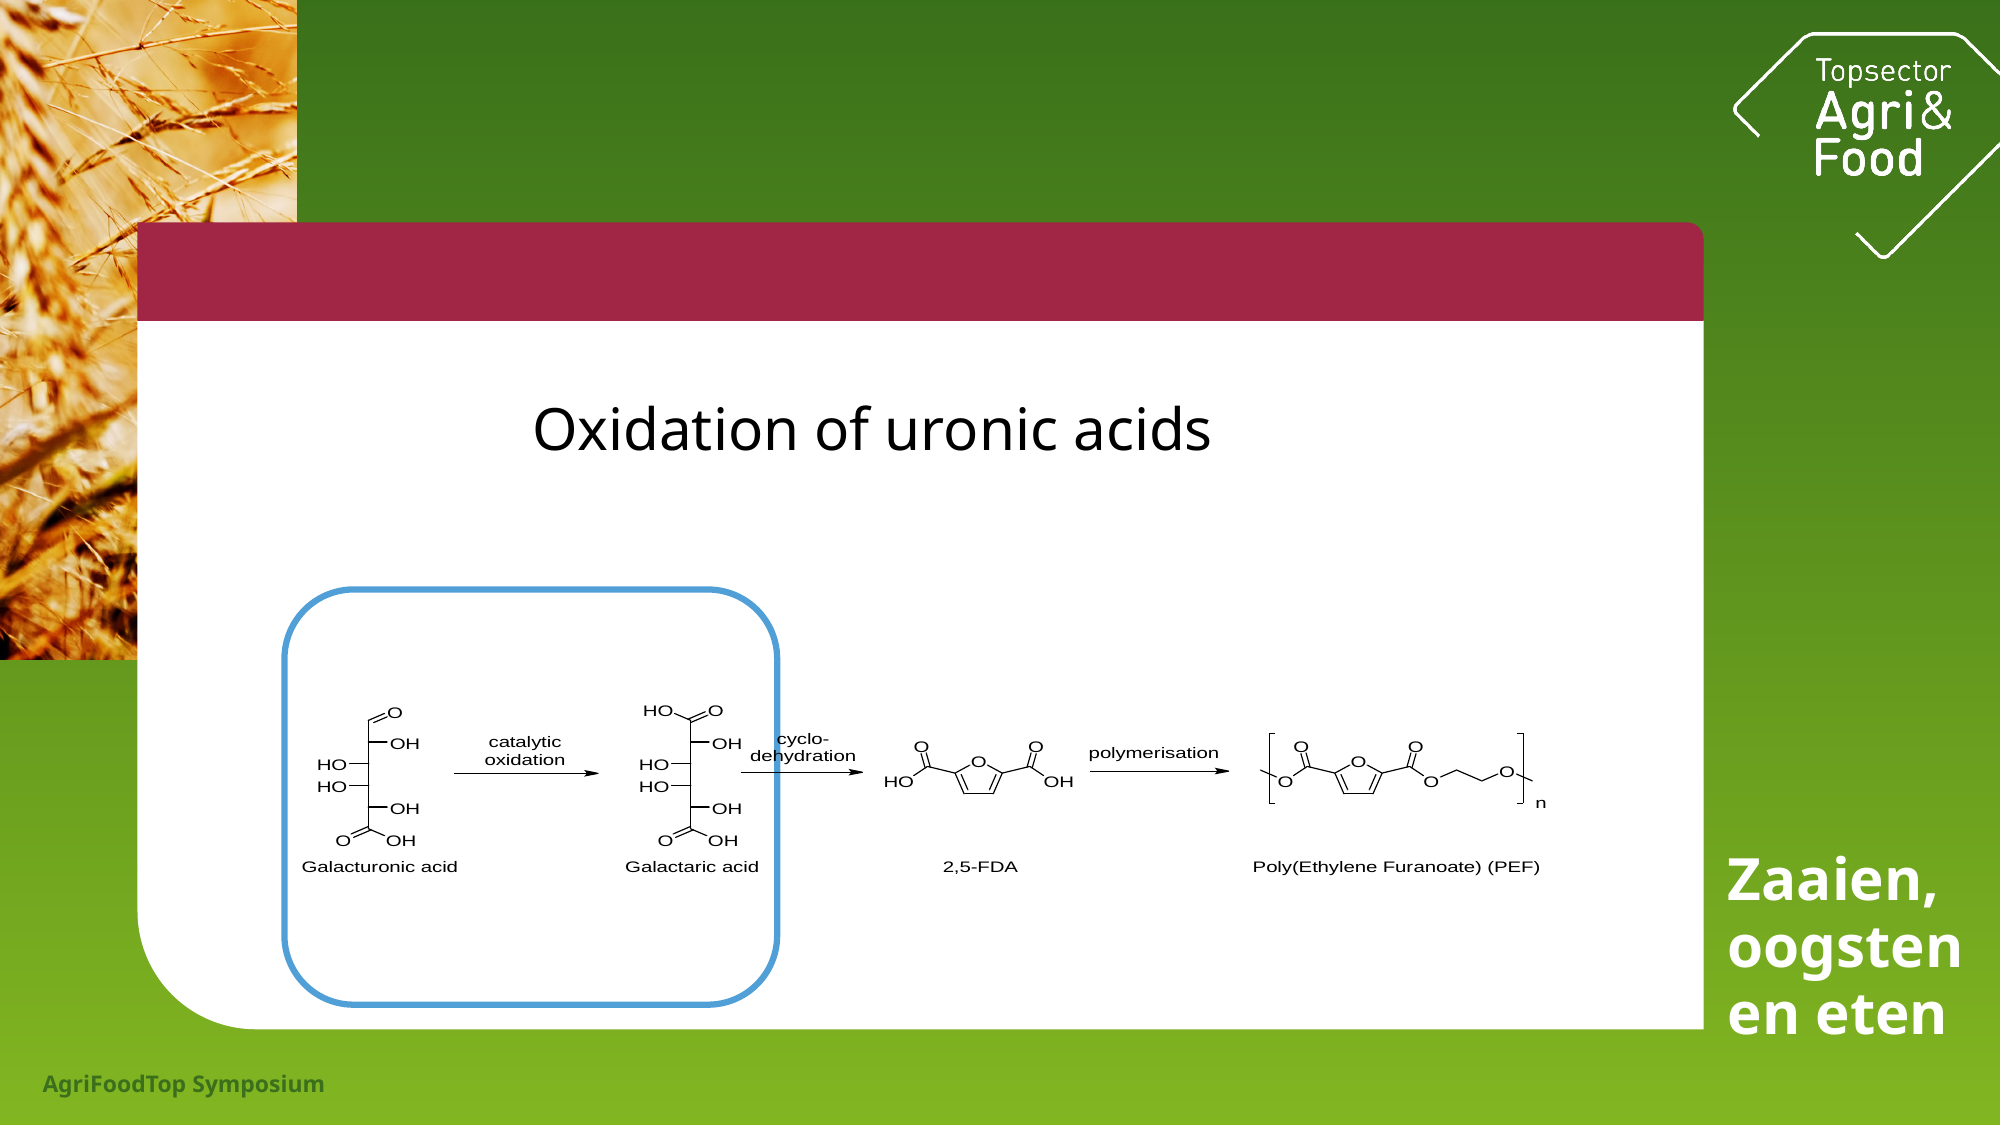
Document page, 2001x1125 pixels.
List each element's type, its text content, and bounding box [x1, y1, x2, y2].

text_box [284, 589, 778, 1005]
picture [0, 0, 297, 660]
text_box Oxidation of uronic acids [517, 416, 1228, 470]
picture [1727, 25, 2001, 265]
picture [297, 701, 1555, 880]
